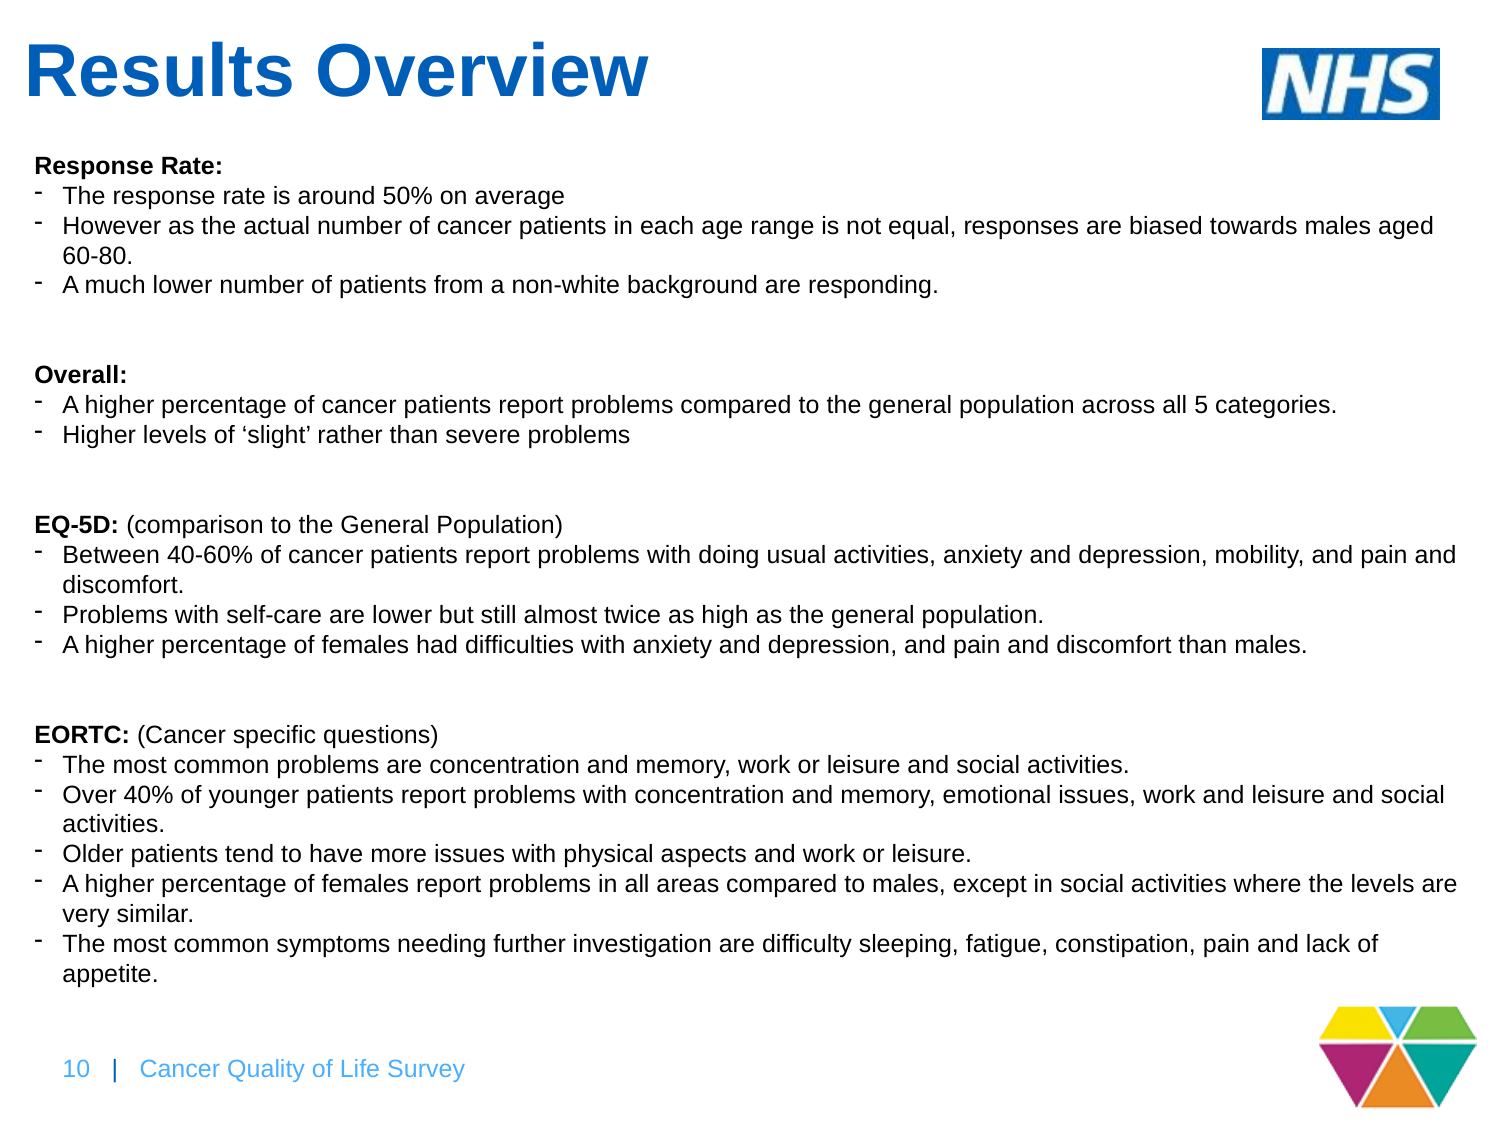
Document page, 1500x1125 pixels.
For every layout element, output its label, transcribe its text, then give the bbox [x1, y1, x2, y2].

text_box Response Rate: The response rate is around 50% on average However as the actual number of cancer patients in each age range is not equal, responses are biased towards males aged 60-80. A much lower number of patients from a non-white background are responding. Overall: A higher percentage of cancer patients report problems compared to the general population across all 5 categories. Higher levels of ‘slight’ rather than severe problems EQ-5D: (comparison to the General Population) Between 40-60% of cancer patients report problems with doing usual activities, anxiety and depression, mobility, and pain and discomfort. Problems with self-care are lower but still almost twice as high as the general population. A higher percentage of females had difficulties with anxiety and depression, and pain and discomfort than males. EORTC: (Cancer specific questions) The most common problems are concentration and memory, work or leisure and social activities. Over 40% of younger patients report problems with concentration and memory, emotional issues, work and leisure and social activities. Older patients tend to have more issues with physical aspects and work or leisure. A higher percentage of females report problems in all areas compared to males, except in social activities where the levels are very similar. The most common symptoms needing further investigation are difficulty sleeping, fatigue, constipation, pain and lack of appetite. [23, 125, 1477, 1007]
picture [1319, 1007, 1477, 1117]
title Results Overview [9, 24, 1280, 126]
picture [1280, 48, 1440, 120]
